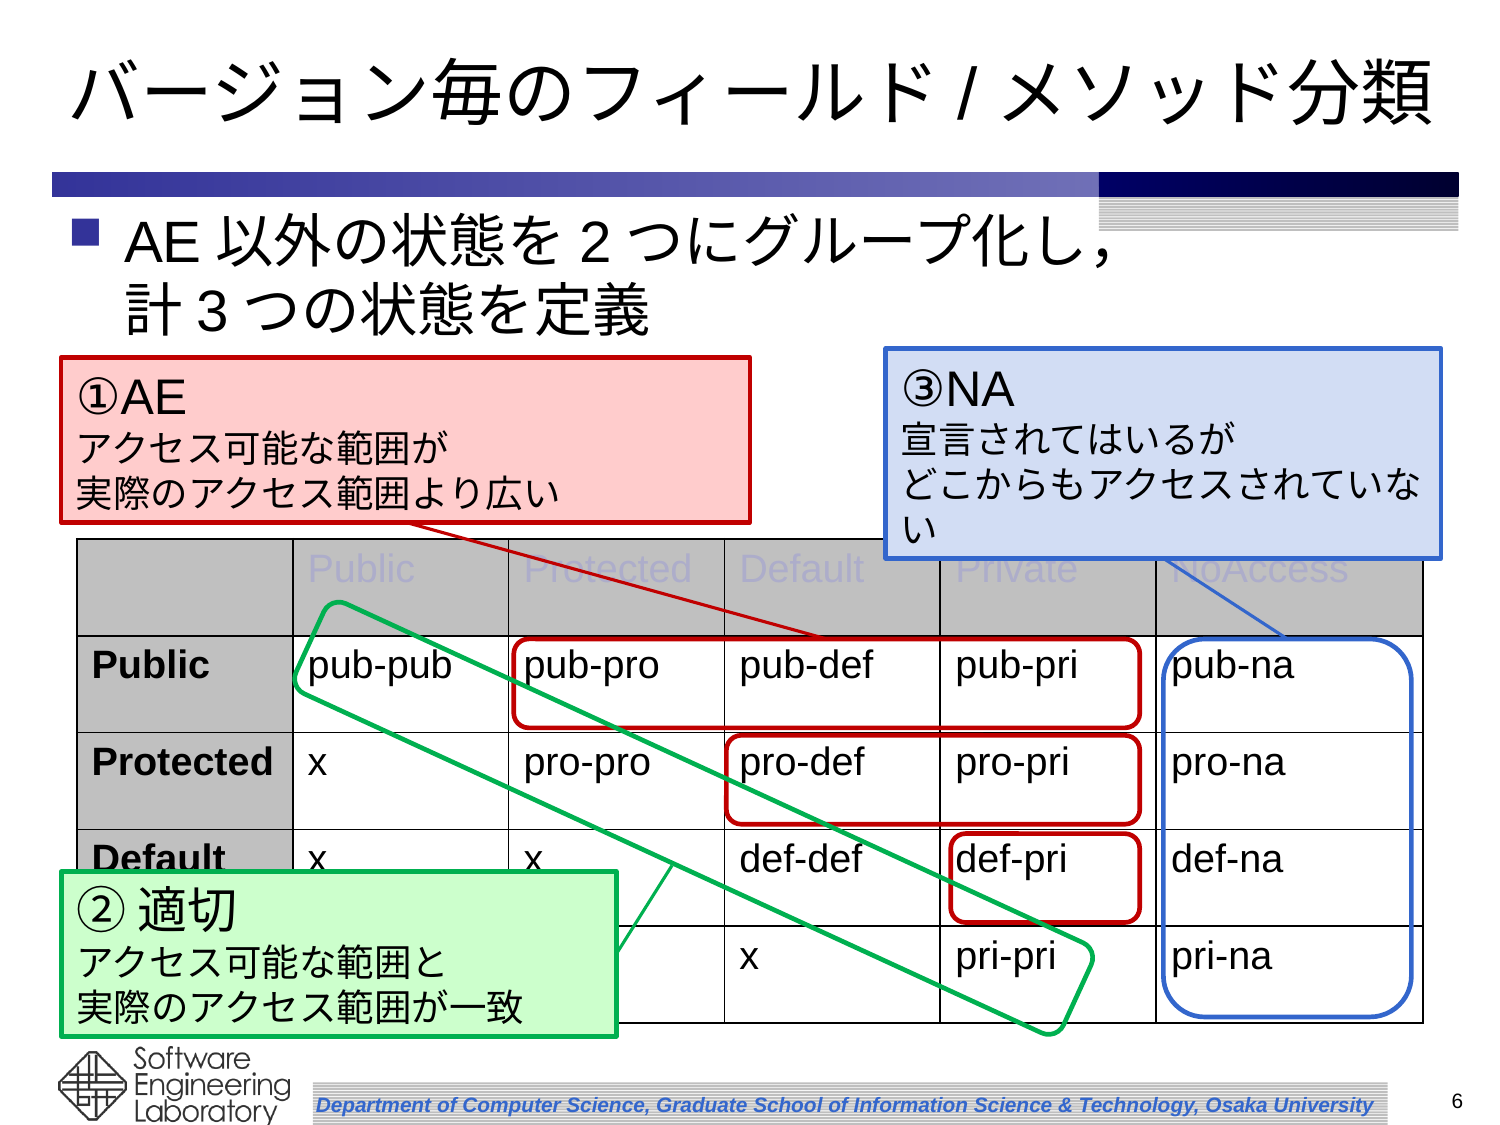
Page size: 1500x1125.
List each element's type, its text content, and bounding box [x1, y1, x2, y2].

slide_number 6 [1387, 1080, 1479, 1125]
picture [58, 1046, 290, 1125]
list AE以外の状態を2つにグループ化し， 計3つの状態を定義 [53, 196, 1459, 1024]
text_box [885, 348, 1442, 1018]
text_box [60, 357, 1140, 923]
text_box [60, 768, 1117, 1039]
title バージョン毎のフィールド/メソッド分類 [52, 19, 1459, 161]
